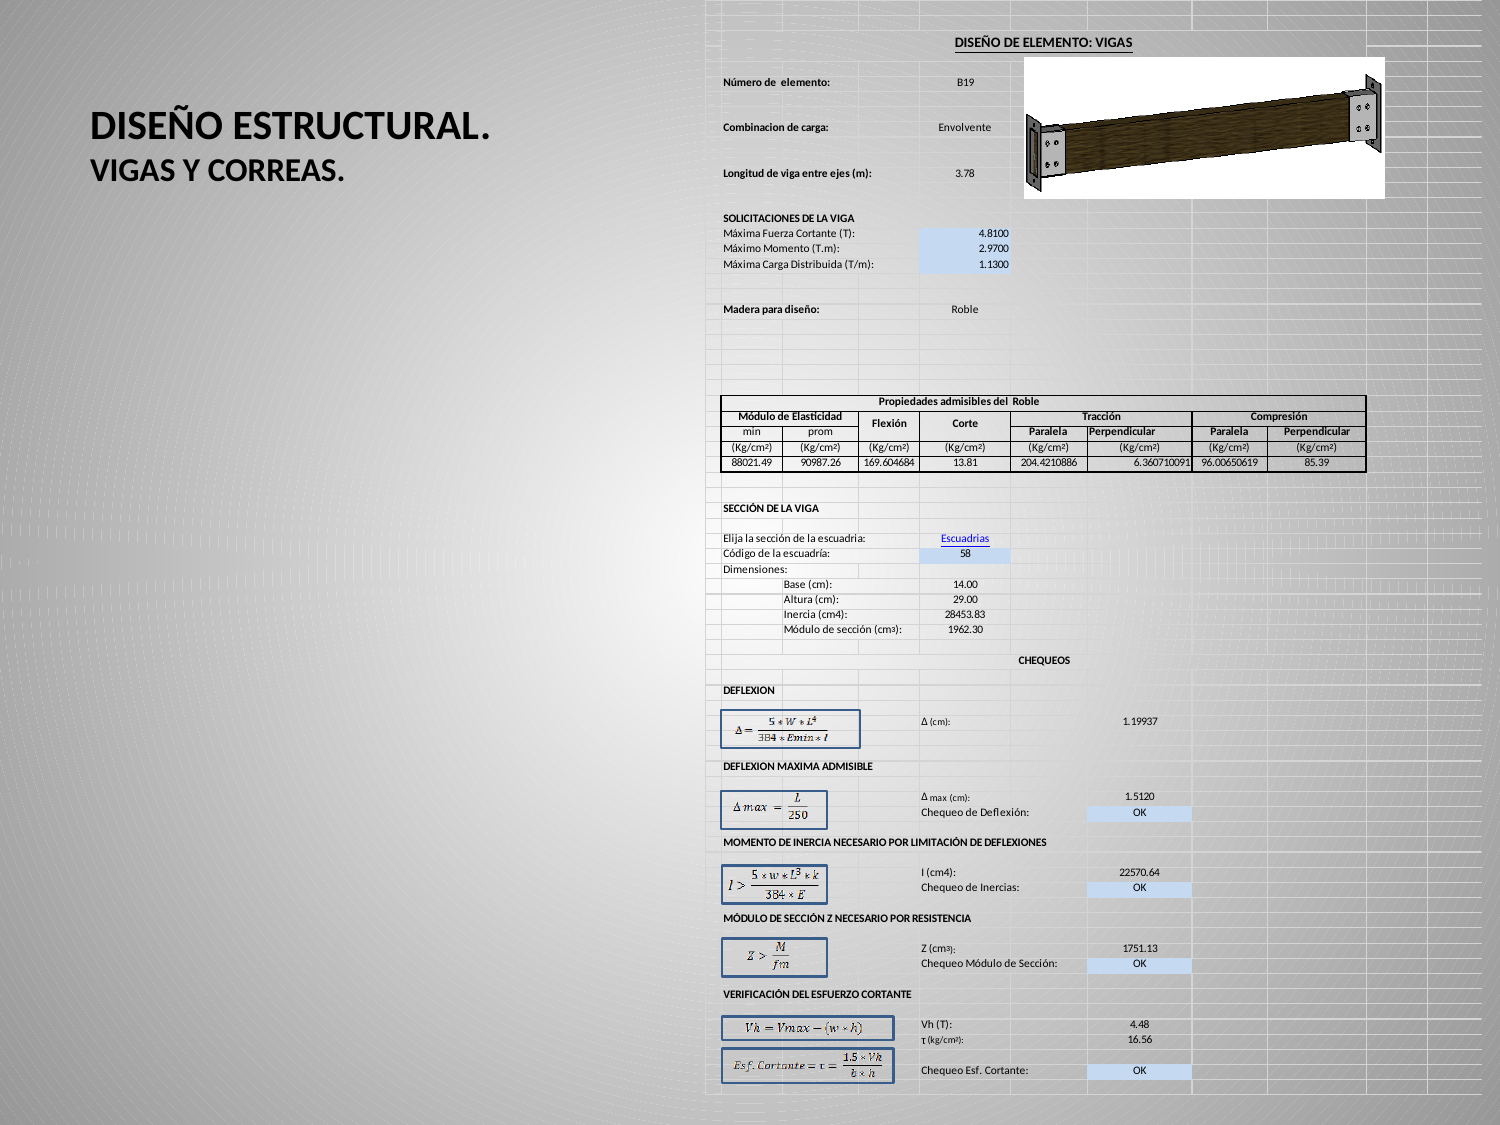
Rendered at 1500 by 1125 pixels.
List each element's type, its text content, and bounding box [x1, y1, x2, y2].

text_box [704, 0, 1483, 1096]
title DISEÑO ESTRUCTURAL. VIGAS Y CORREAS. [75, 44, 569, 236]
